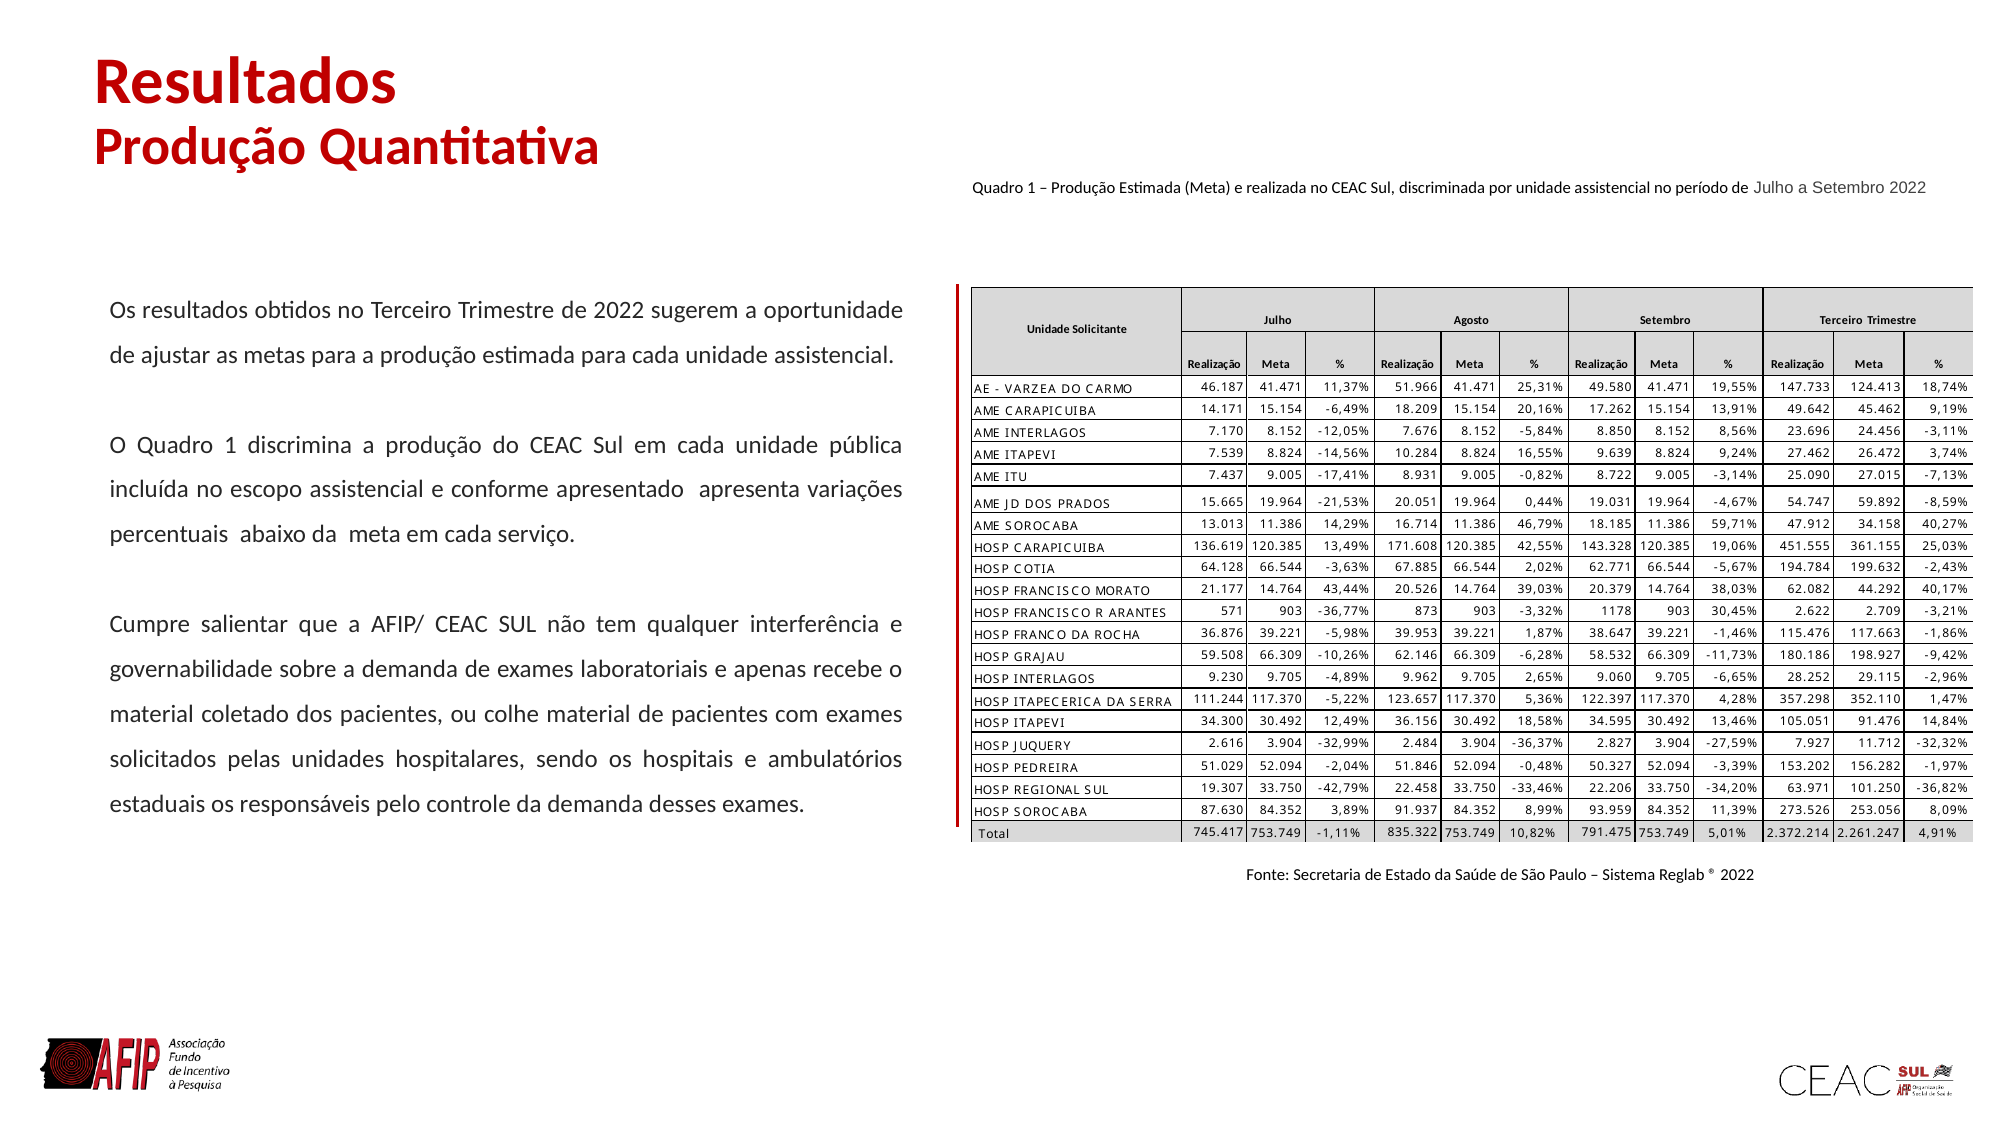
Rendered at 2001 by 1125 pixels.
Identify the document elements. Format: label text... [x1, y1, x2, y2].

text_box Quadro 1 – Produção Estimada (Meta) e realizada no CEAC Sul, discriminada por unidade assistencial no período de Julho a Setembro 2022 [957, 160, 1994, 205]
text_box Resultados Produção Quantitativa [79, 47, 1377, 175]
text_box Fonte: Secretaria de Estado da Saúde de São Paulo – Sistema Reglab ® 2022 [1029, 846, 1973, 892]
text_box Os resultados obtidos no Terceiro Trimestre de 2022 sugerem a oportunidade de ajustar as metas para a produção estimada para cada unidade assistencial. O Quadro 1 discrimina a produção do CEAC Sul em cada unidade pública incluída no escopo assistencial e conforme apresentado apresenta variações percentuais abaixo da meta em cada serviço. Cumpre salientar que a AFIP/ CEAC SUL não tem qualquer interferência e governabilidade sobre a demanda de exames laboratoriais e apenas recebe o material coletado dos pacientes, ou colhe material de pacientes com exames solicitados pelas unidades hospitalares, sendo os hospitais e ambulatórios estaduais os responsáveis pelo controle da demanda desses exames. [94, 271, 919, 825]
picture [24, 1025, 242, 1101]
picture [1775, 1056, 1958, 1105]
picture [970, 286, 1975, 843]
